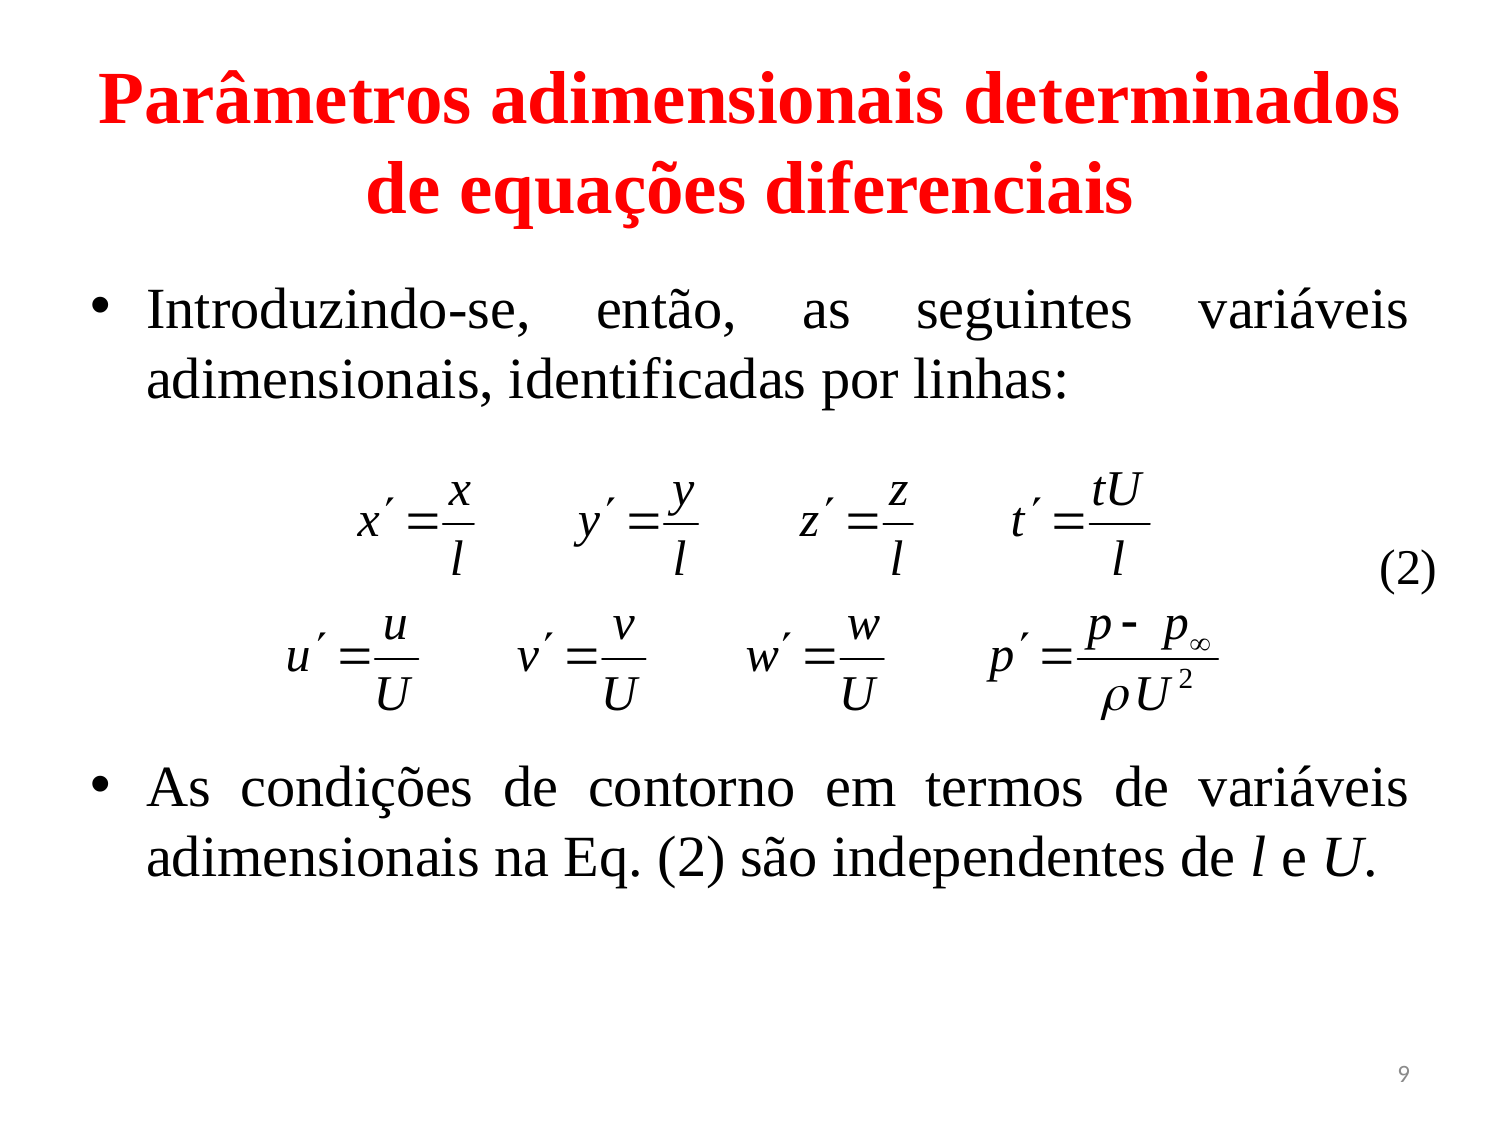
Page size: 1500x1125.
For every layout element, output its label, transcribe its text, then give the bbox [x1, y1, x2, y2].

list Introduzindo-se, então, as seguintes variáveis adimensionais, identificadas por linhas: As condições de contorno em termos de variáveis adimensionais na Eq. (2) são independentes de l e U. [75, 262, 1425, 1005]
slide_number 9 [1074, 1042, 1425, 1103]
text_box (2) [1364, 527, 1453, 603]
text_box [279, 456, 1231, 733]
title Parâmetros adimensionais determinados de equações diferenciais [75, 45, 1425, 233]
